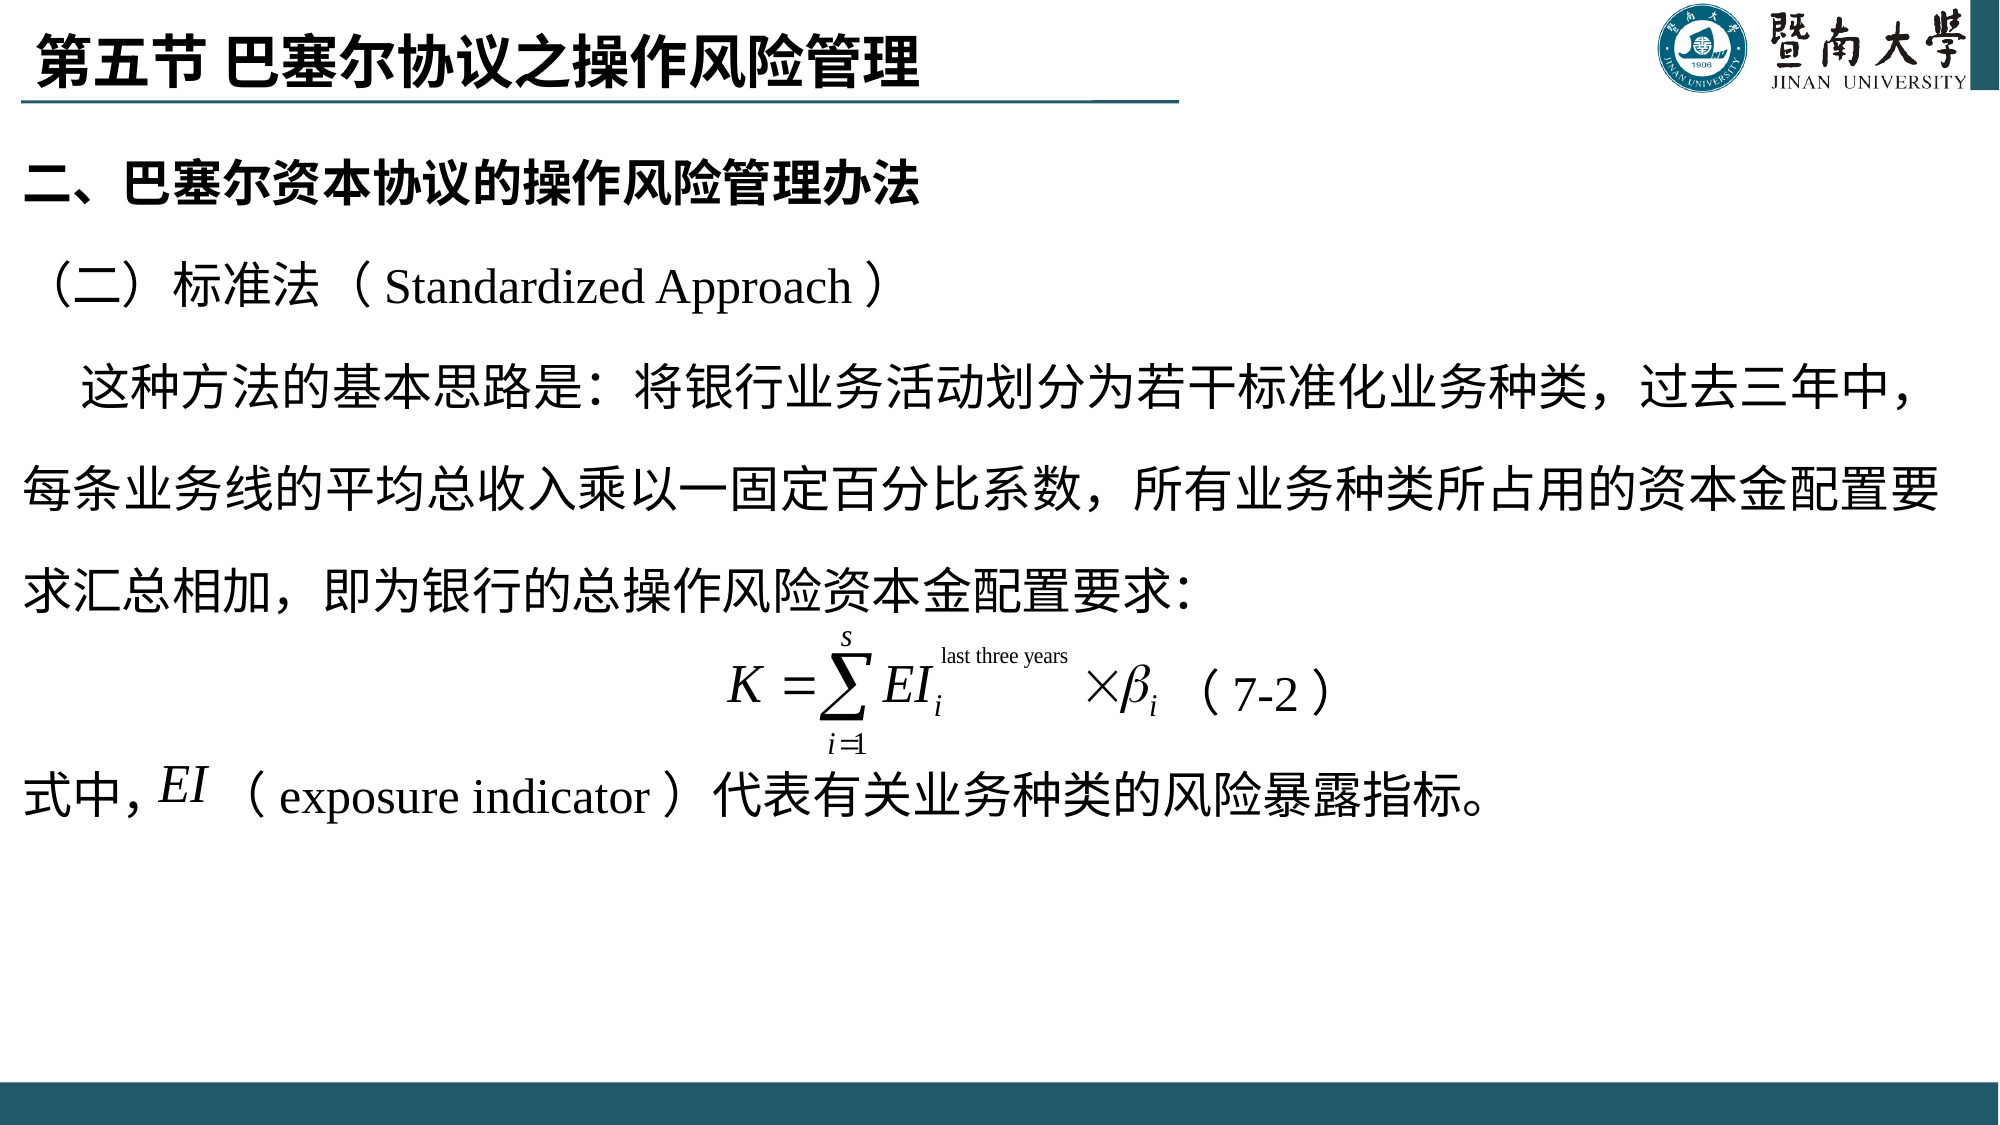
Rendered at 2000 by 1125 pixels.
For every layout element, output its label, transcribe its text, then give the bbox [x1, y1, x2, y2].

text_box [717, 610, 1175, 767]
text_box 二、巴塞尔资本协议的操作风险管理办法 （二）标准法（Standardized Approach） 这种方法的基本思路是：将银行业务活动划分为若干标准化业务种类，过去三年中，每条业务线的平均总收入乘以一固定百分比系数，所有业务种类所占用的资本金配置要求汇总相加，即为银行的总操作风险资本金配置要求： （7-2） 式中， （exposure indicator）代表有关业务种类的风险暴露指标。 [7, 101, 1956, 831]
picture [1657, 3, 1967, 93]
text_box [148, 751, 223, 812]
title 第五节 巴塞尔协议之操作风险管理 [19, 0, 975, 101]
